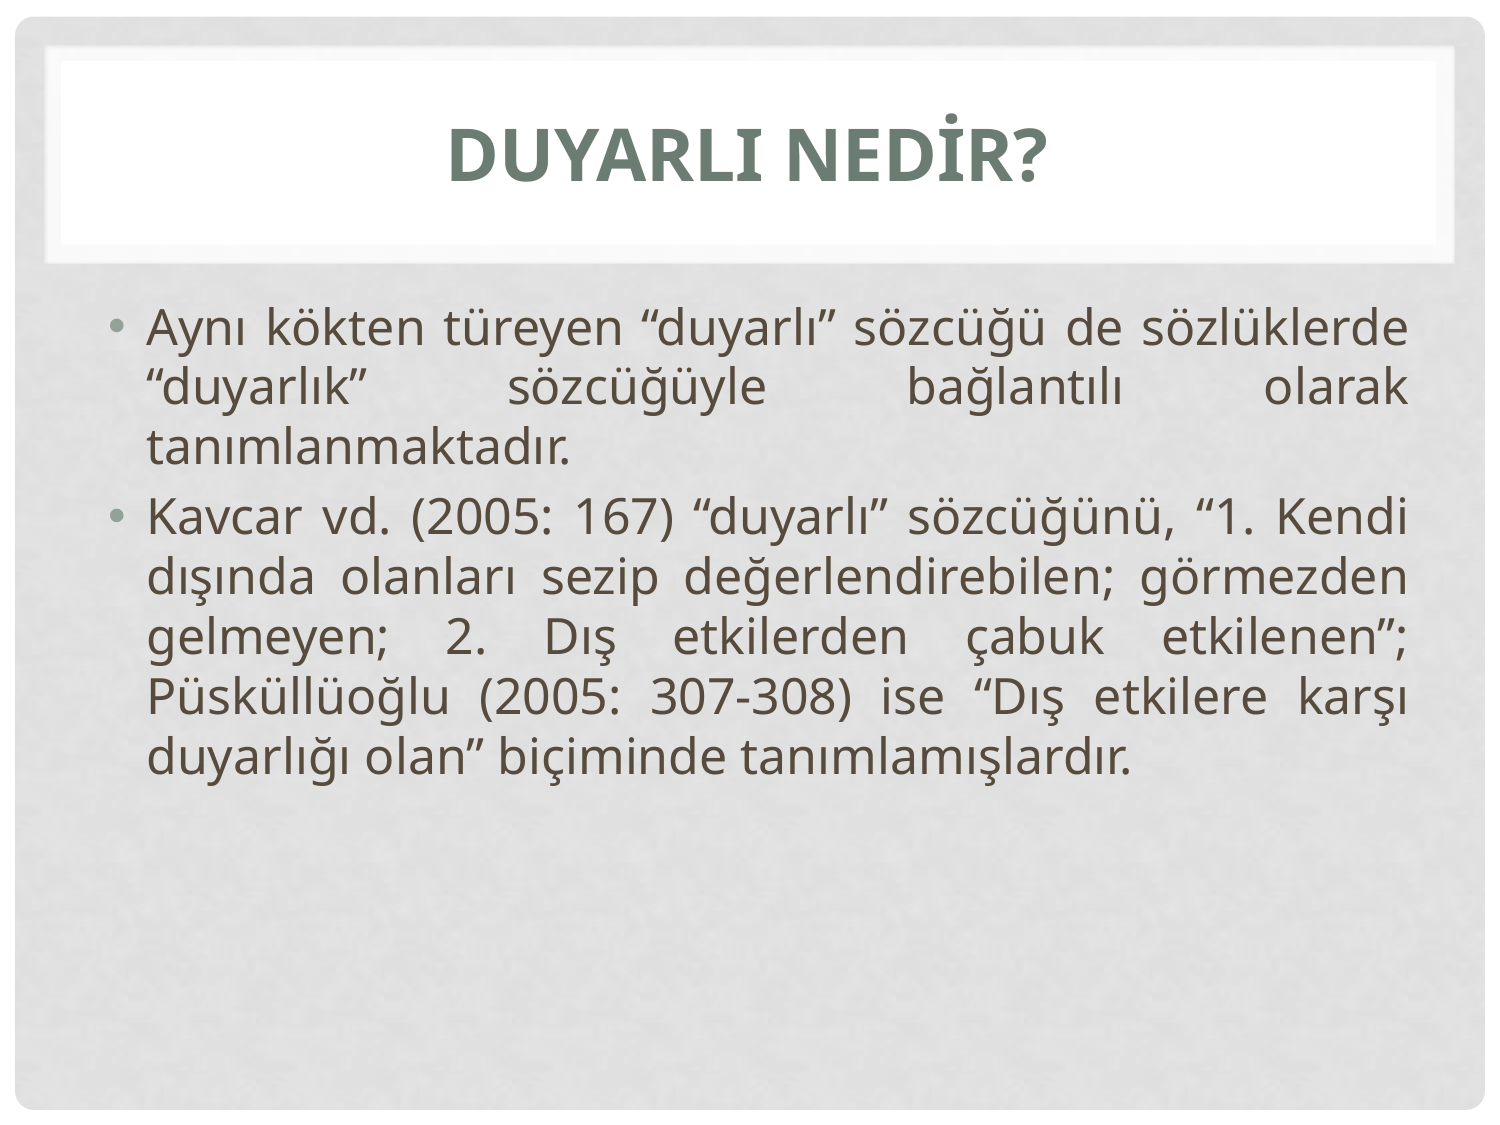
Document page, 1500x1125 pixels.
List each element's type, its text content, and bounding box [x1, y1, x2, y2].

list Aynı kökten türeyen “duyarlı” sözcüğü de sözlüklerde “duyarlık” sözcüğüyle bağlantılı olarak tanımlanmaktadır. Kavcar vd. (2005: 167) “duyarlı” sözcüğünü, “1. Kendi dışında olanları sezip değerlendirebilen; görmezden gelmeyen; 2. Dış etkilerden çabuk etkilenen”; Püsküllüoğlu (2005: 307-308) ise “Dış etkilere karşı duyarlığı olan” biçiminde tanımlamışlardır. [75, 287, 1425, 1005]
title DUYARLI NEDİR? [69, 66, 1425, 238]
